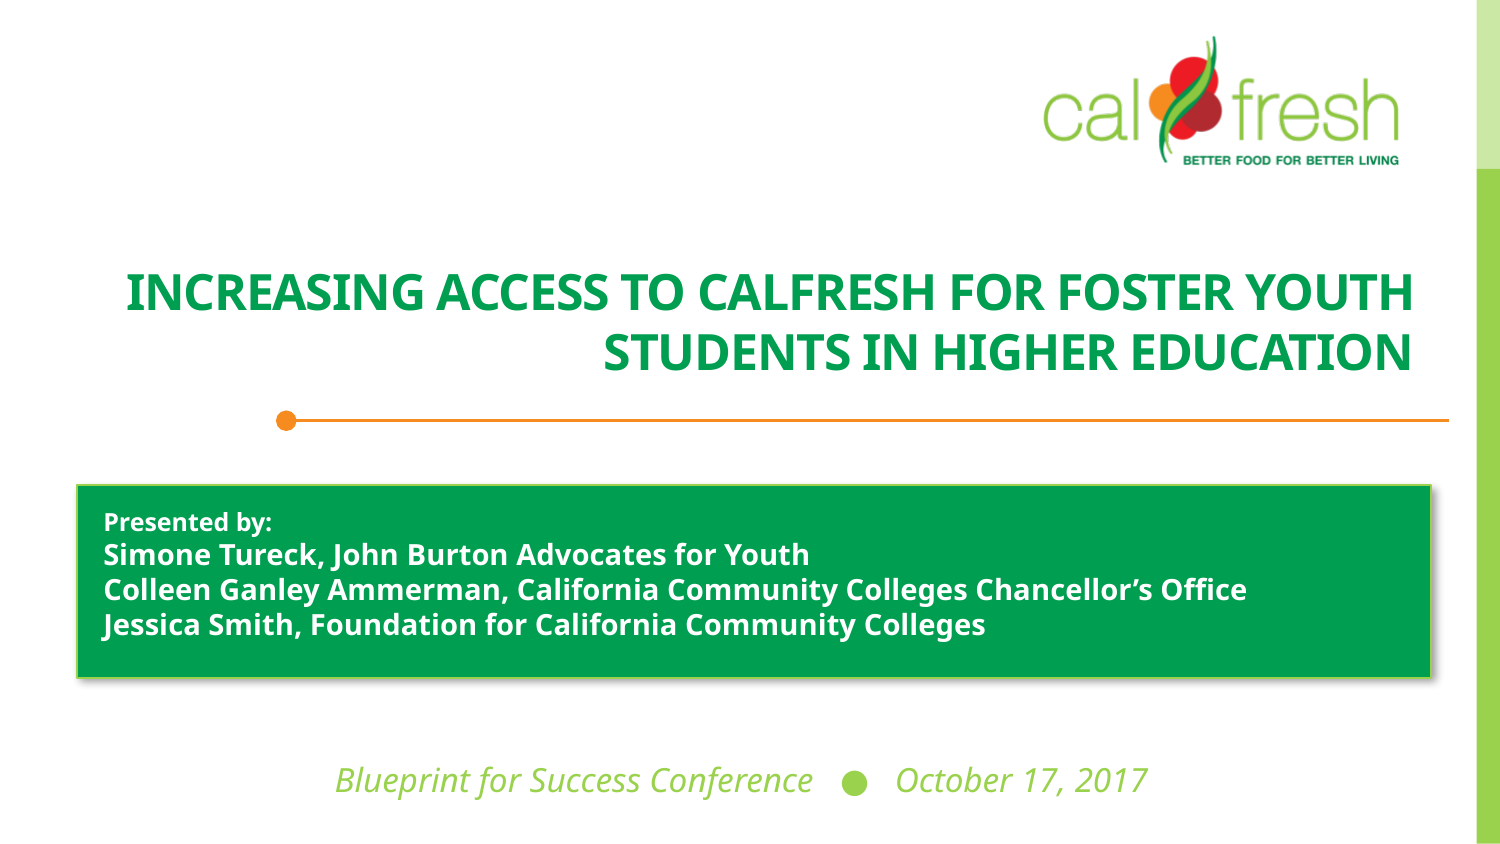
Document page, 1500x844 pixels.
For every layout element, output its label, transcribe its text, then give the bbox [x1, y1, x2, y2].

text_box [75, 483, 88, 681]
text_box Blueprint for Success Conference ● October 17, 2017 [19, 751, 1464, 806]
title Increasing Access to CalFresh for Foster Youth Students in Higher Education [27, 245, 1429, 455]
picture [1043, 35, 1399, 167]
subtitle Presented by: Simone Tureck, John Burton Advocates for Youth Colleen Ganley Ammerman, California Community Colleges Chancellor’s Office Jessica Smith, Foundation for California Community Colleges [88, 442, 1500, 747]
